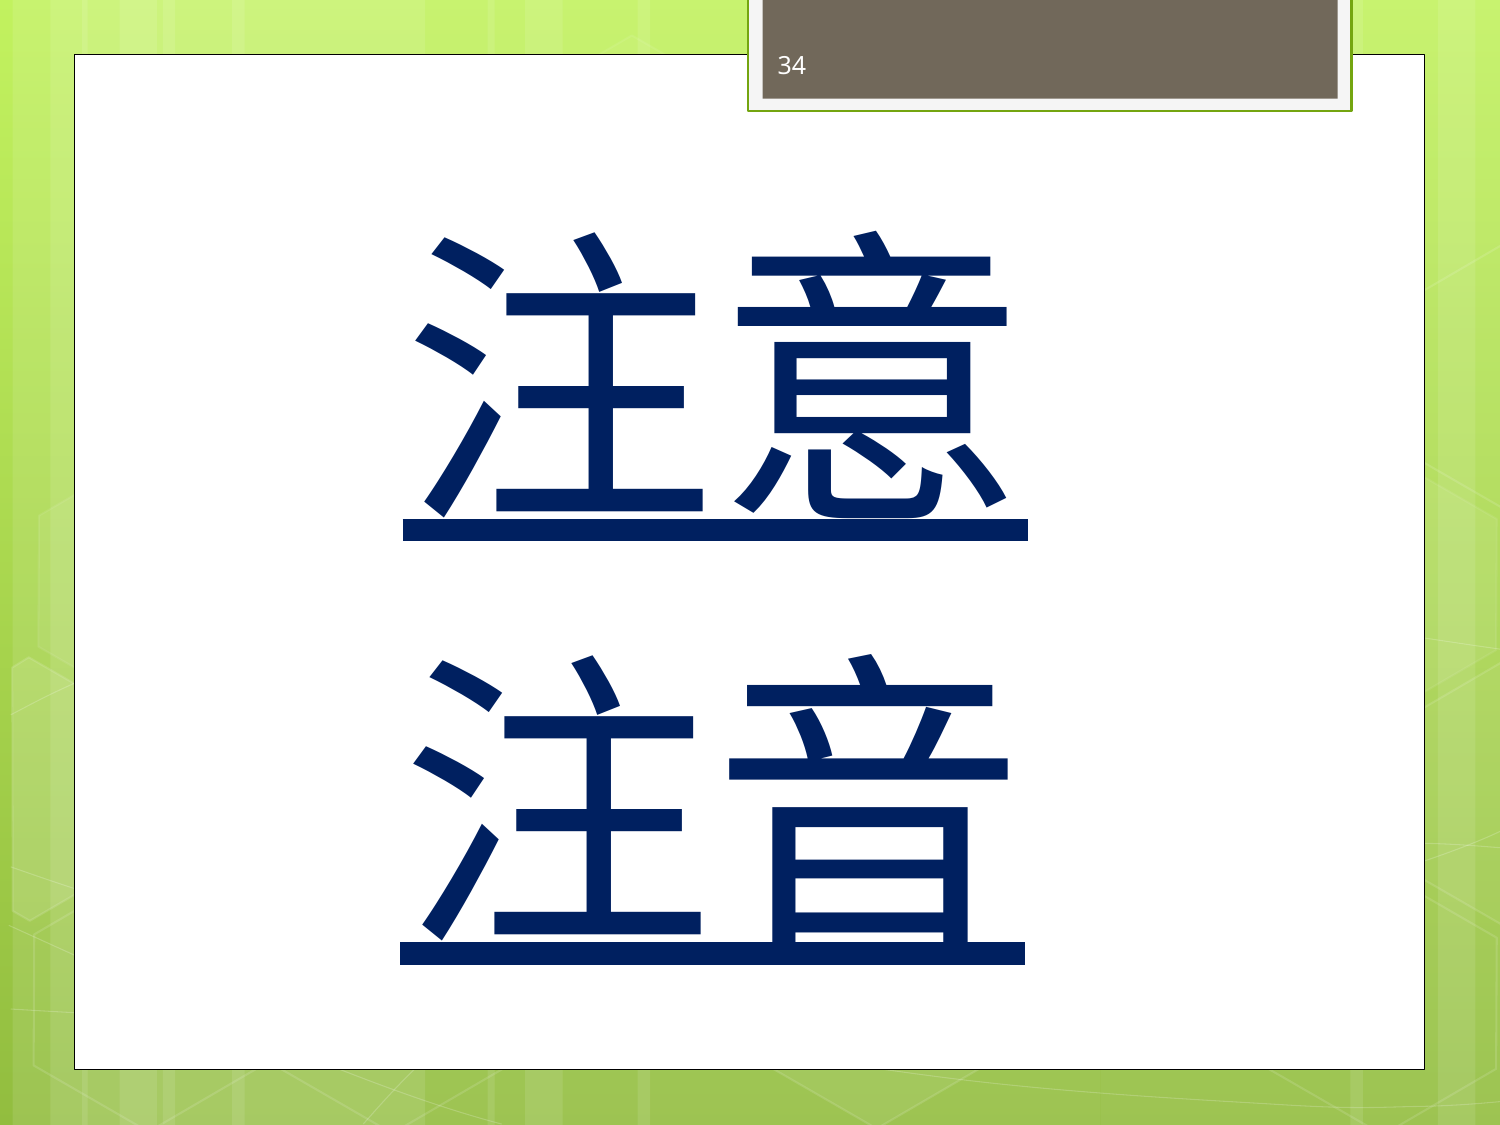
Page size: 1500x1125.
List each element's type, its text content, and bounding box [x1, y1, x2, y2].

slide_number 34 [762, 36, 982, 97]
text_box 注音 [385, 599, 1097, 990]
text_box 注意 [387, 176, 1099, 566]
